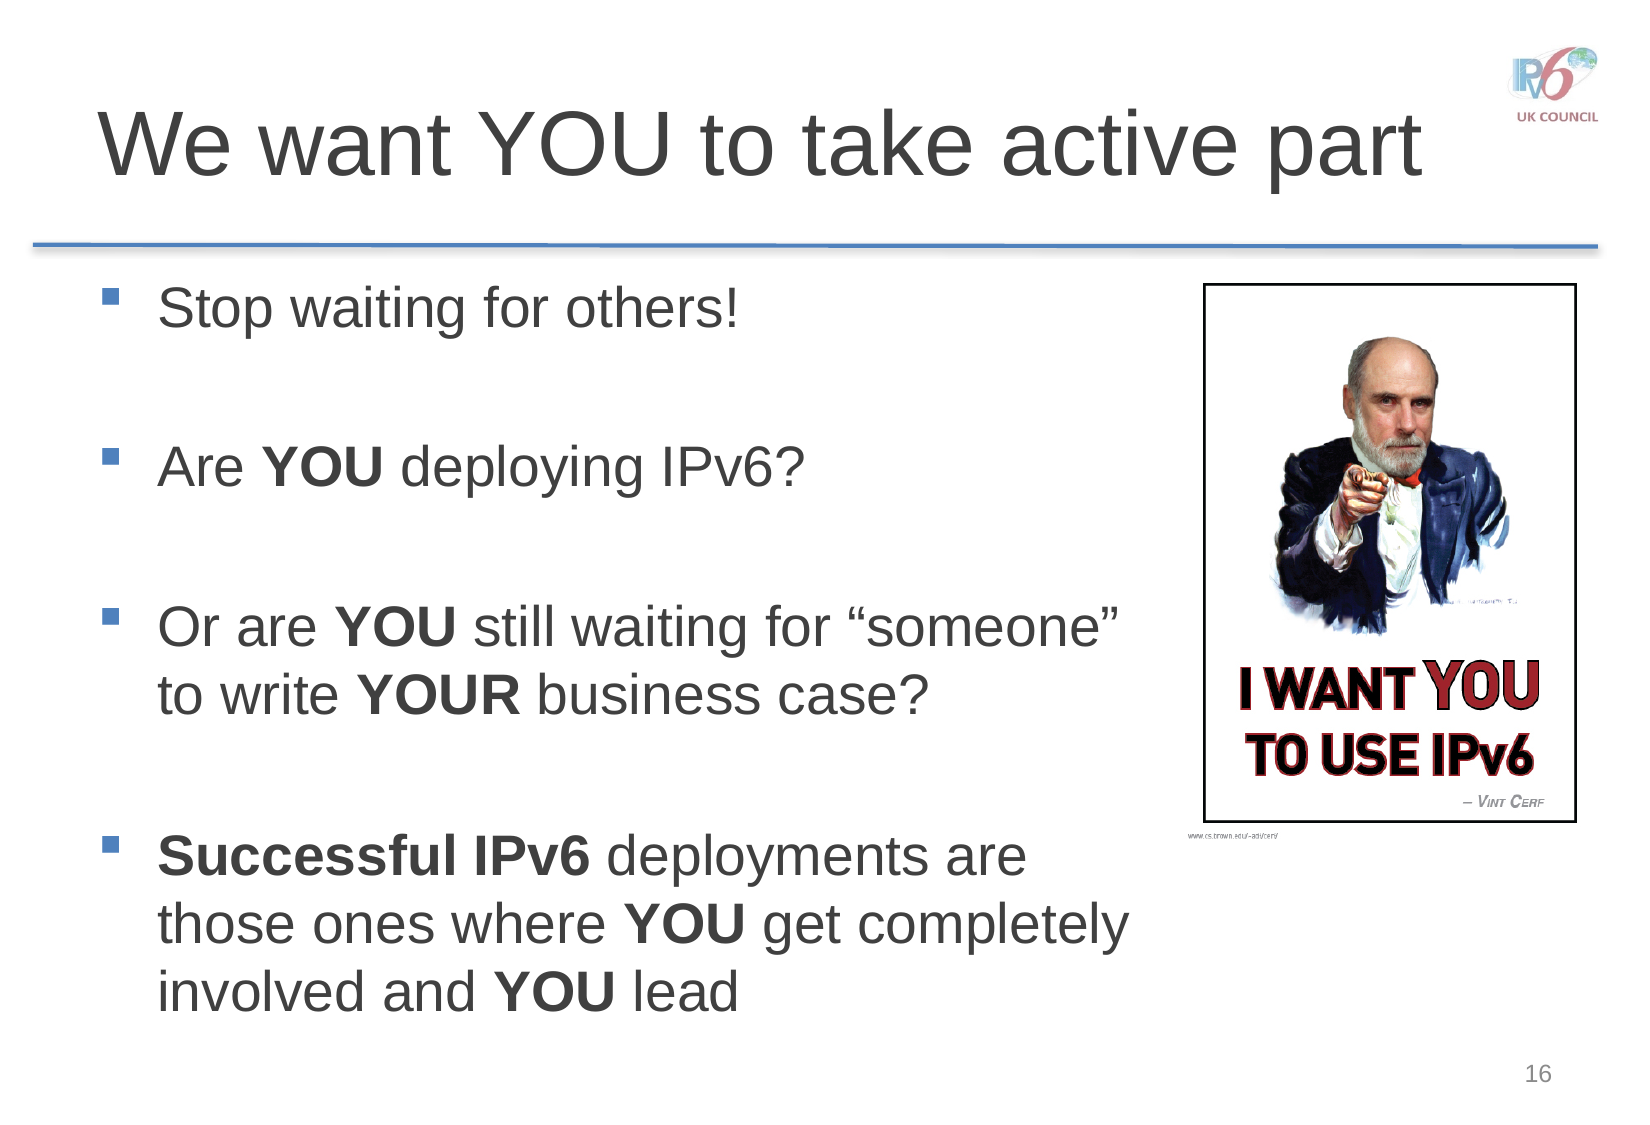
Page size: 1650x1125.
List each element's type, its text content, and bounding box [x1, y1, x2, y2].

list Stop waiting for others! Are YOU deploying IPv6? Or are YOU still waiting for “someone” to write YOUR business case? Successful IPv6 deployments are those ones where YOU get completely involved and YOU lead [82, 262, 1154, 1043]
slide_number 16 [1182, 1042, 1568, 1103]
picture [1182, 262, 1597, 843]
title We want YOU to take active part [82, 45, 1568, 233]
